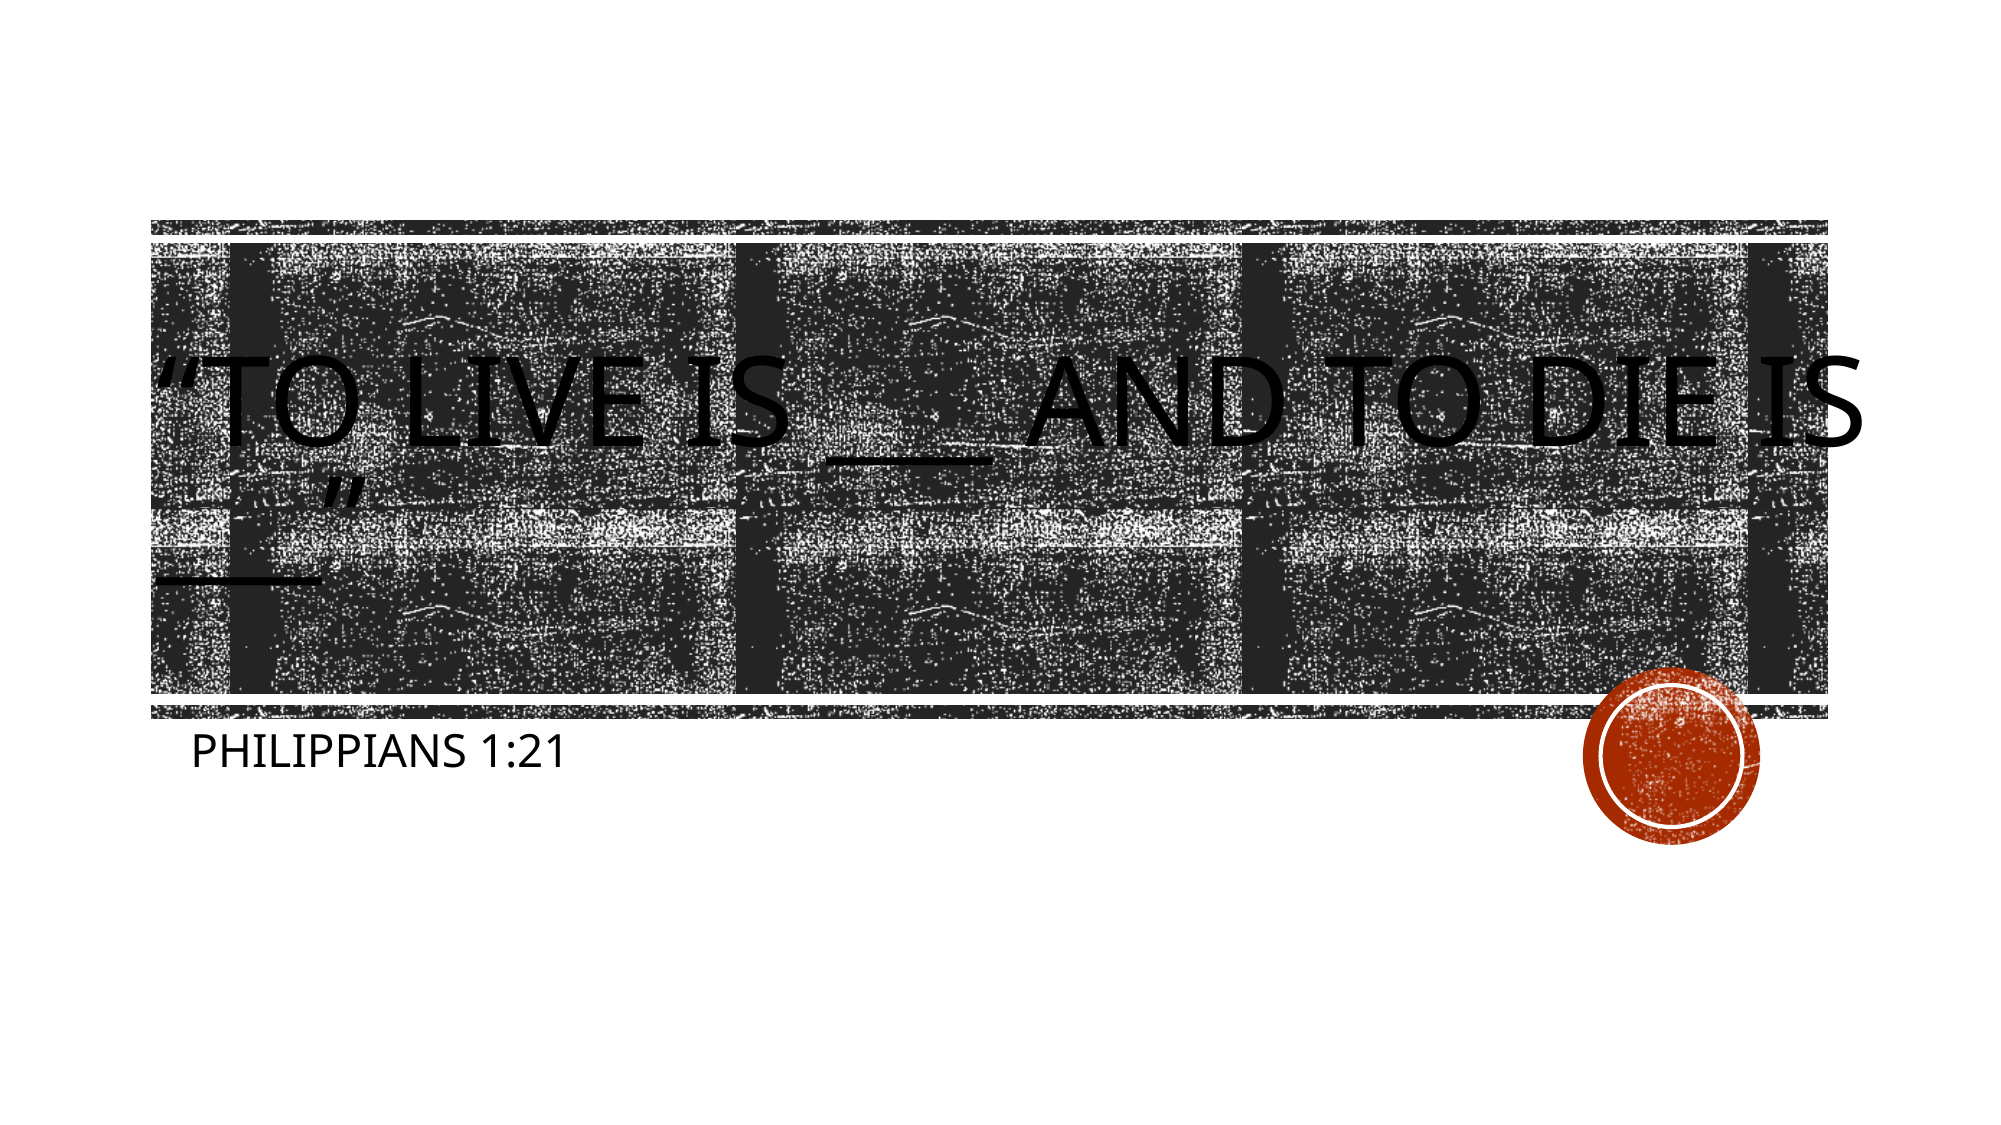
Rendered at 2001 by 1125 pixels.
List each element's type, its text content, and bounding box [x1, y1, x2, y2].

title “To live is ___ AND TO DIE IS ___” [141, 221, 1914, 720]
subtitle PHILIPPIANS 1:21 [175, 720, 1470, 896]
